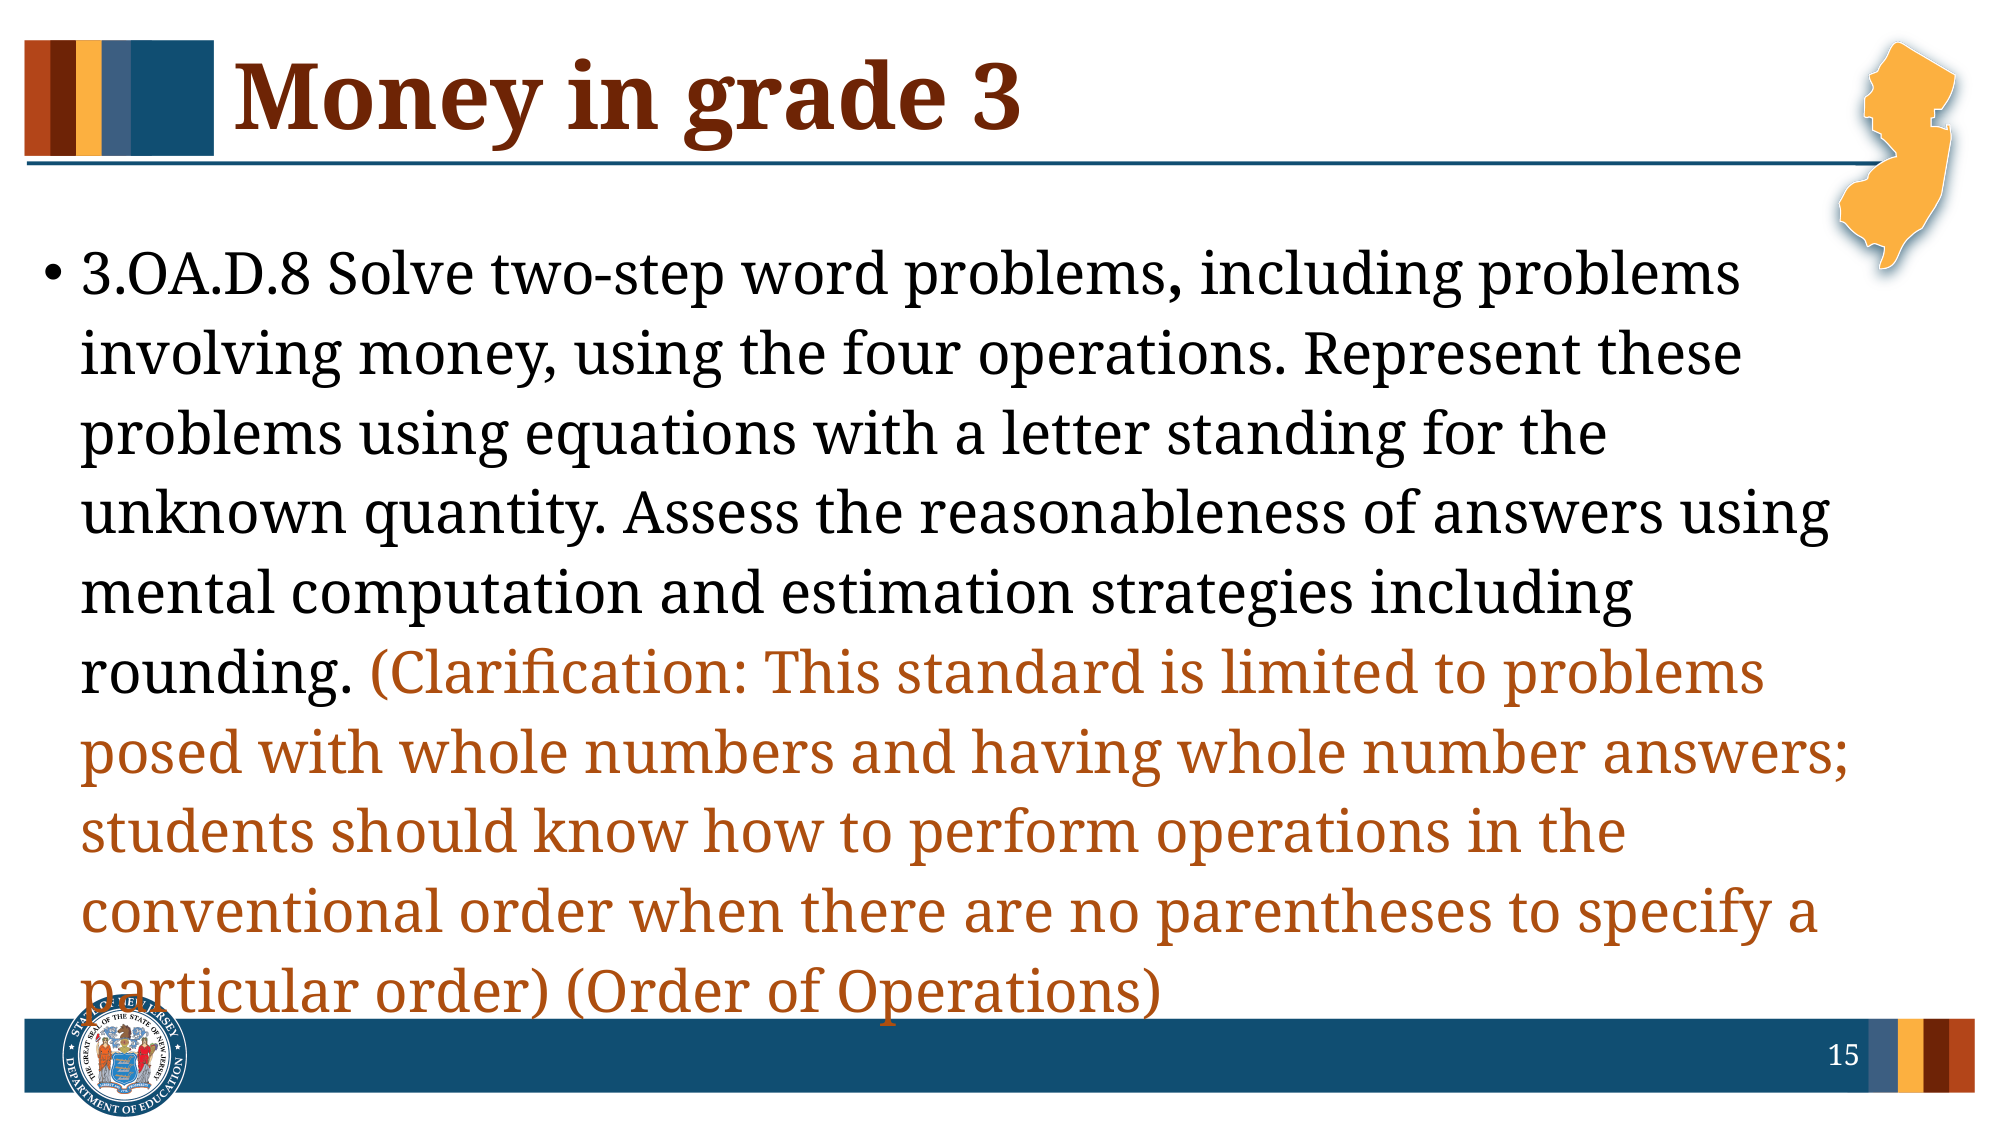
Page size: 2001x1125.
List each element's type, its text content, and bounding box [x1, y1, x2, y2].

title Money in grade 3 [218, 38, 1876, 162]
picture [24, 992, 1975, 1119]
slide_number 15 [1425, 1026, 1876, 1087]
picture [24, 26, 1976, 295]
list 3.OA.D.8 Solve two-step word problems, including problems involving money, using the four operations. Represent these problems using equations with a letter standing for the unknown quantity. Assess the reasonableness of answers using mental computation and estimation strategies including rounding. (Clarification: This standard is limited to problems posed with whole numbers and having whole number answers; students should know how to perform operations in the conventional order when there are no parentheses to specify a particular order) (Order of Operations) [28, 219, 2000, 969]
